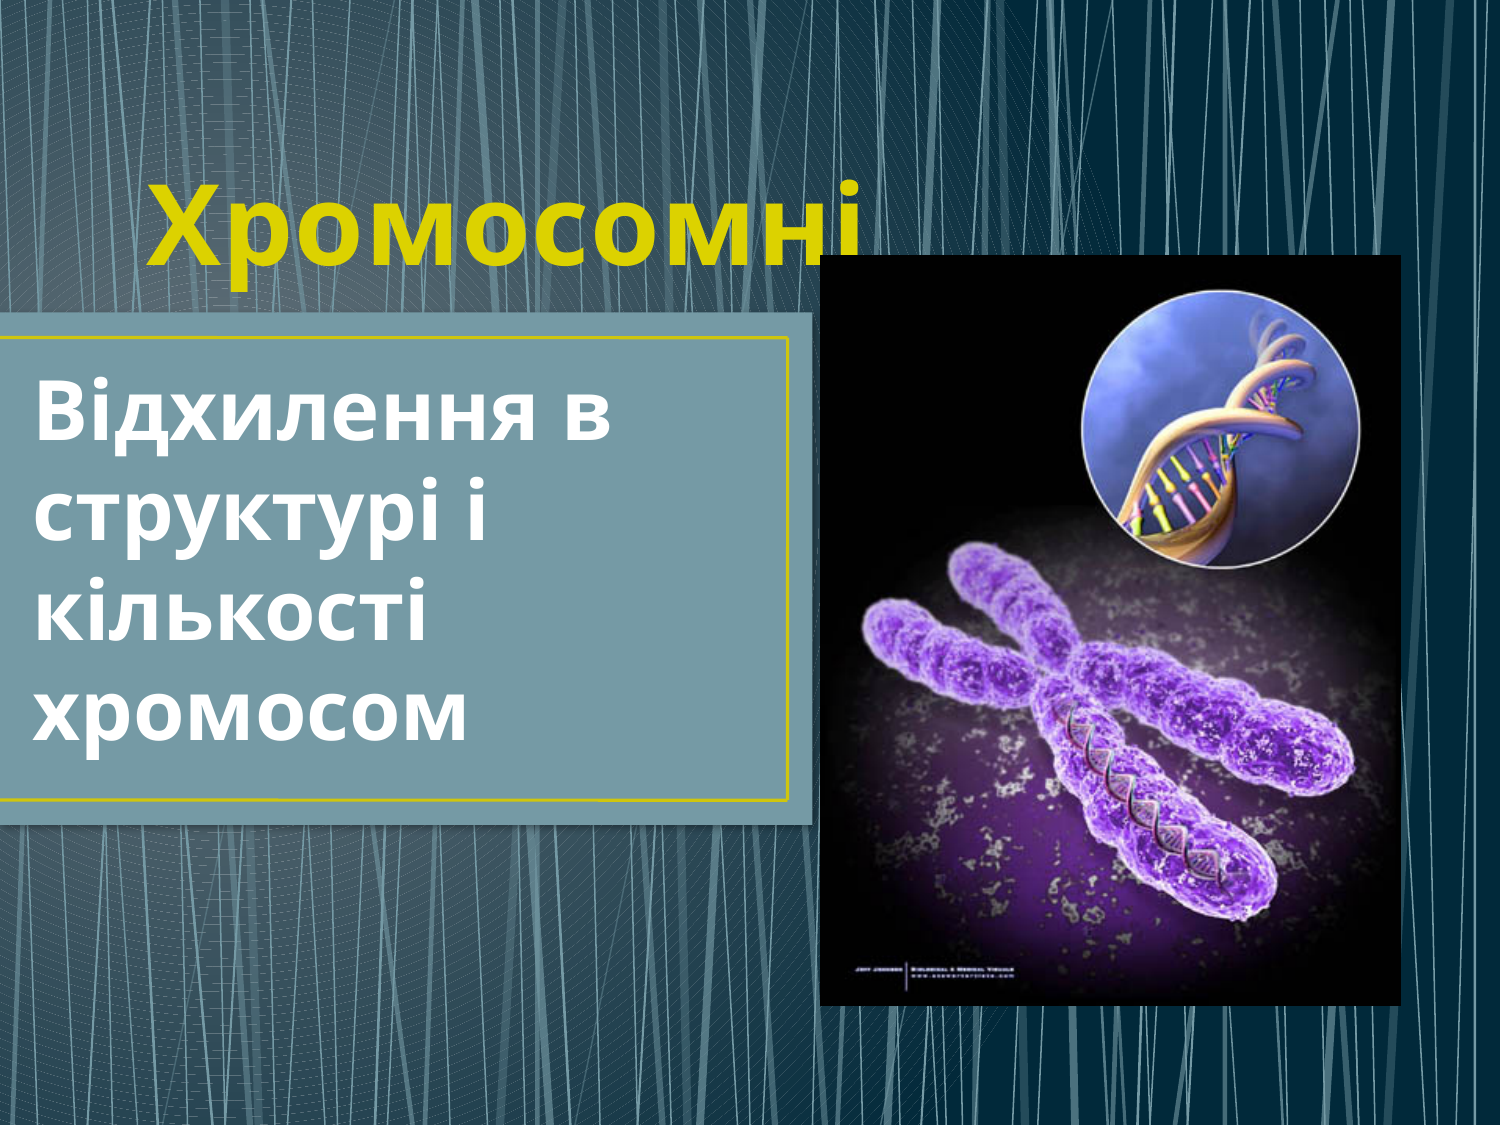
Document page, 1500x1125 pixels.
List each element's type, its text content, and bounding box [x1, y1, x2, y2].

picture [820, 255, 1401, 1006]
subtitle Відхилення в структурі і кількості хромосом [17, 349, 786, 1094]
picture [961, 1011, 973, 1019]
title Хромосомні [131, 54, 1407, 296]
